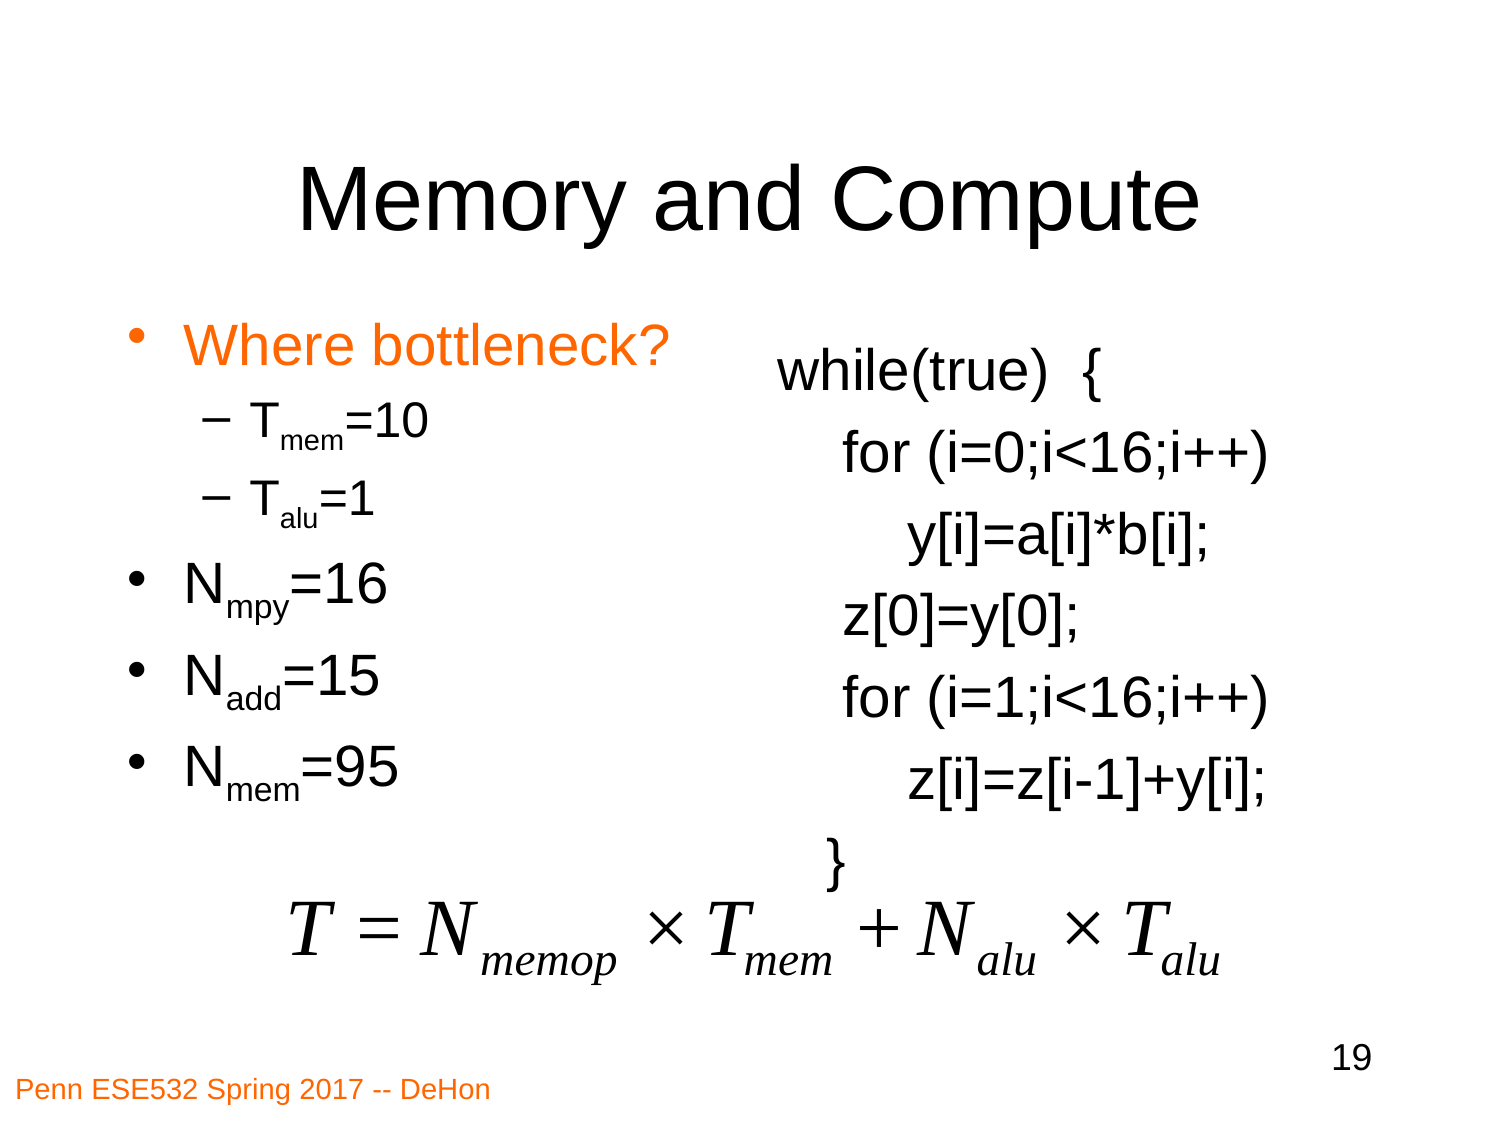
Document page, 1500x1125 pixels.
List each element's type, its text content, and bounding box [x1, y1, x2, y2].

list while(true) { for (i=0;i<16;i++) y[i]=a[i]*b[i]; z[0]=y[0]; for (i=1;i<16;i++) z[i]=z[i-1]+y[i]; } [762, 324, 1438, 1001]
slide_number 19 [1074, 1024, 1388, 1101]
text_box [274, 887, 1232, 996]
title Memory and Compute [112, 99, 1388, 288]
slide_number Penn ESE532 Spring 2017 -- DeHon [0, 1062, 613, 1125]
list Where bottleneck? Tmem=10 Talu=1 Nmpy=16 Nadd=15 Nmem=95 [112, 299, 738, 976]
